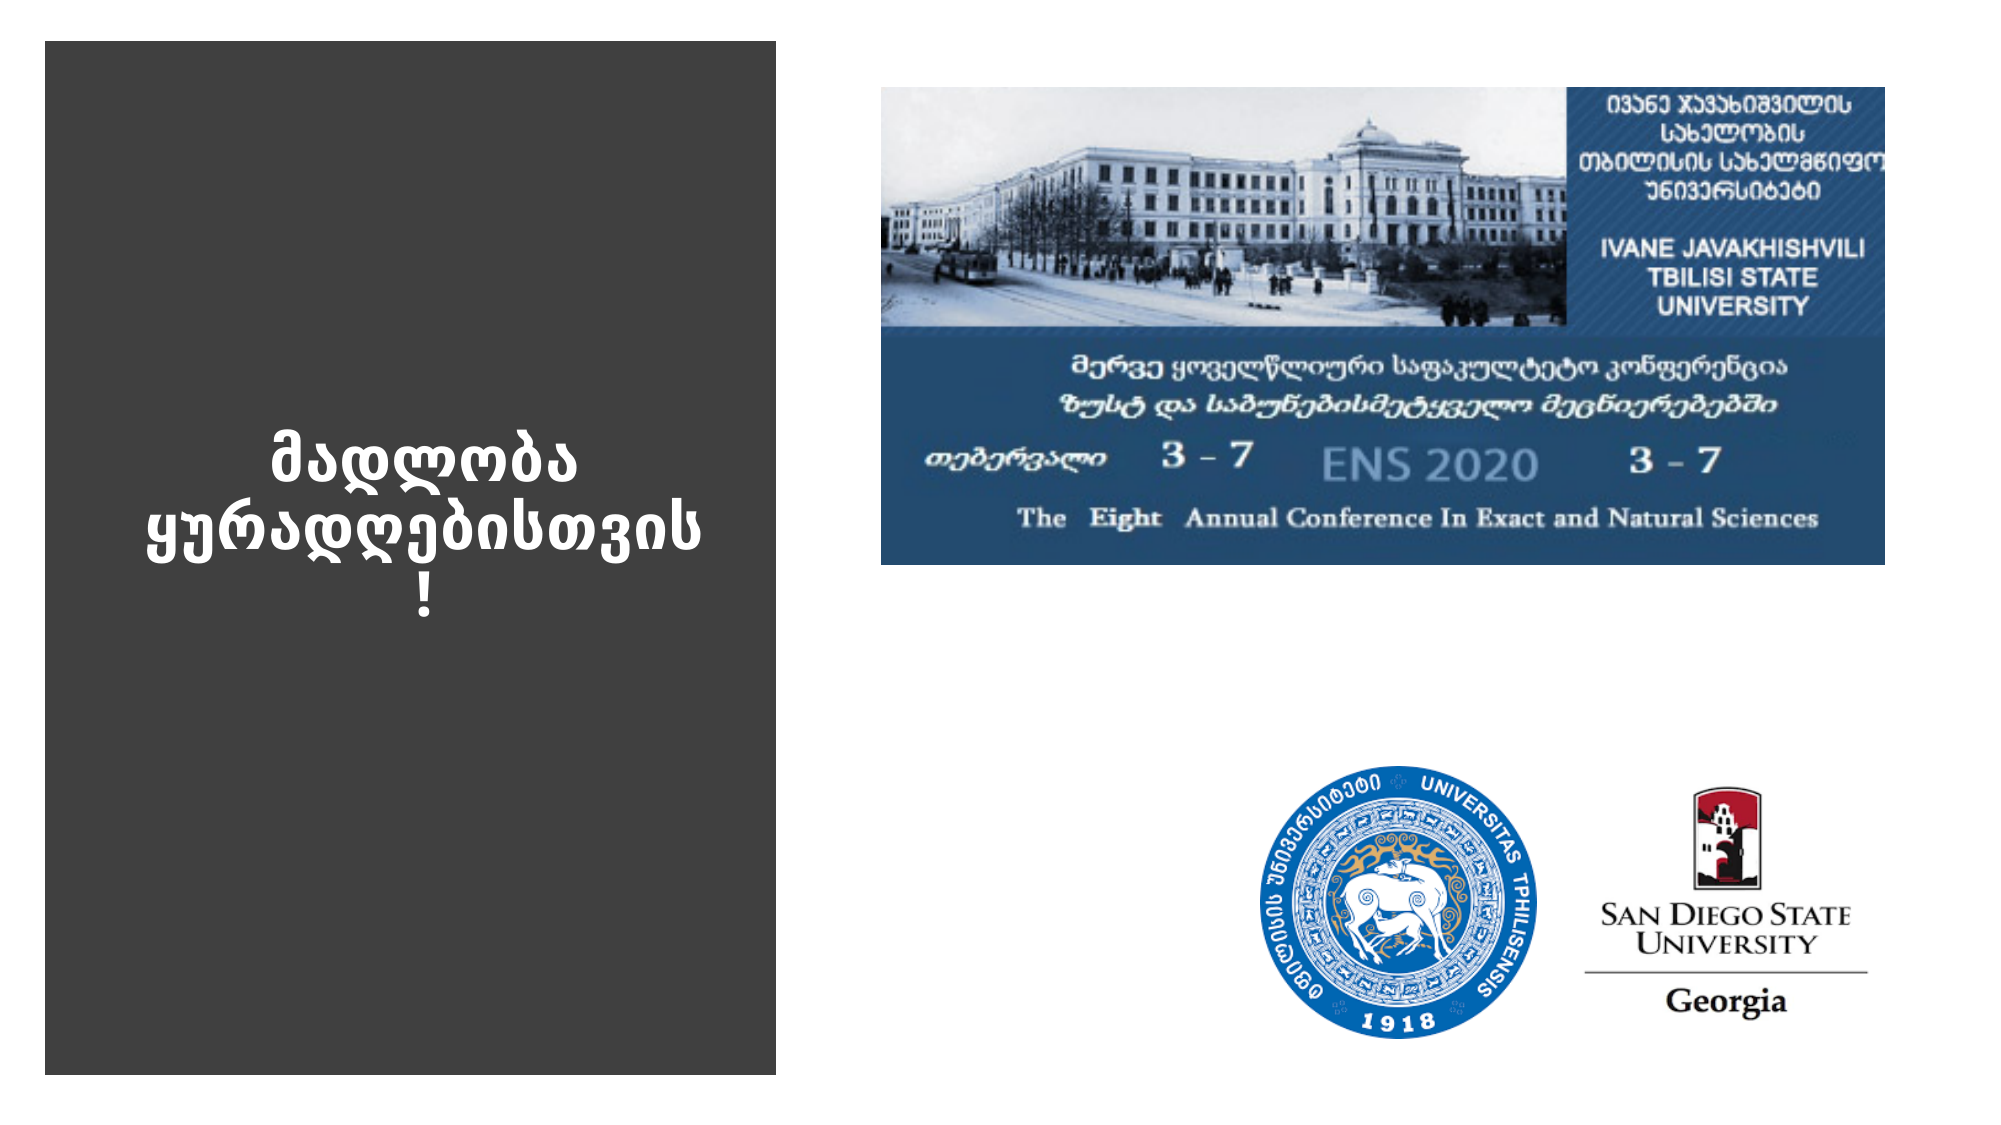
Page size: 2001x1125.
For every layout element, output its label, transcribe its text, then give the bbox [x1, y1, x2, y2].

picture [1566, 759, 1885, 1039]
picture [1260, 766, 1537, 1039]
text_box [54, 50, 767, 1066]
picture [881, 87, 1885, 565]
title მადლობა ყურადღებისთვის! [121, 121, 728, 936]
